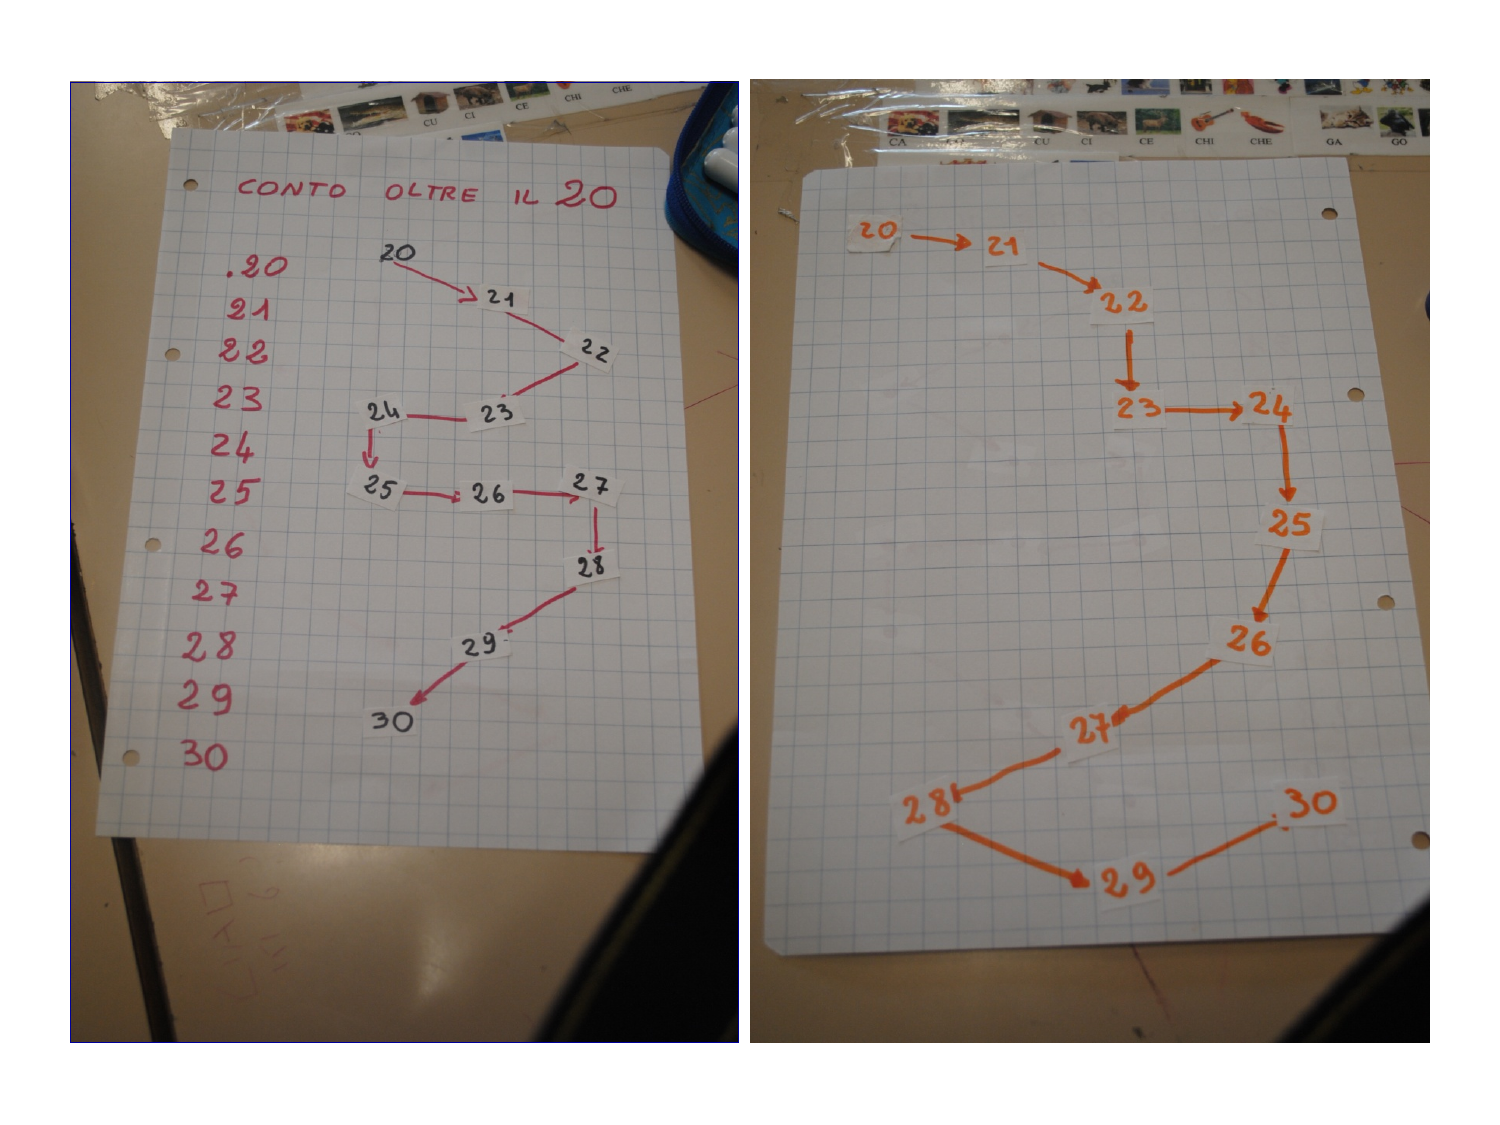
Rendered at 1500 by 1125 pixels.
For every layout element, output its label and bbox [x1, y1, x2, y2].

picture [70, 81, 739, 1044]
picture [749, 79, 1430, 1044]
